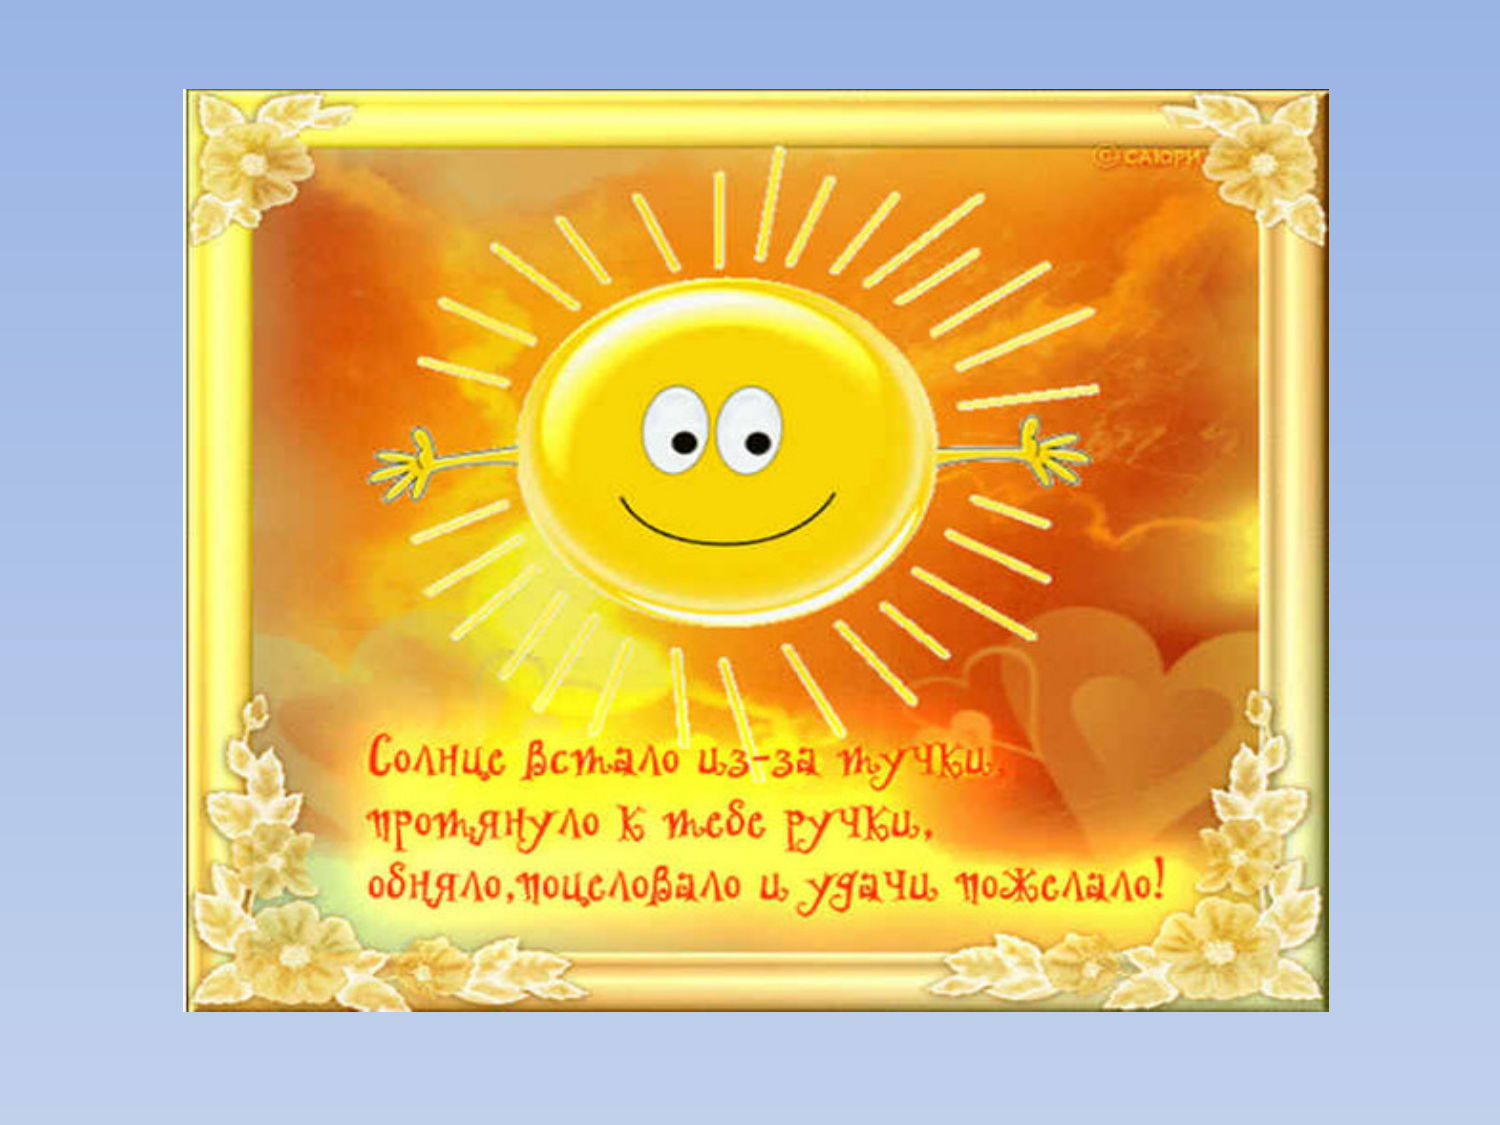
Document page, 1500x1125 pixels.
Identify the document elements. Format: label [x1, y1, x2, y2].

picture [182, 89, 1329, 1012]
